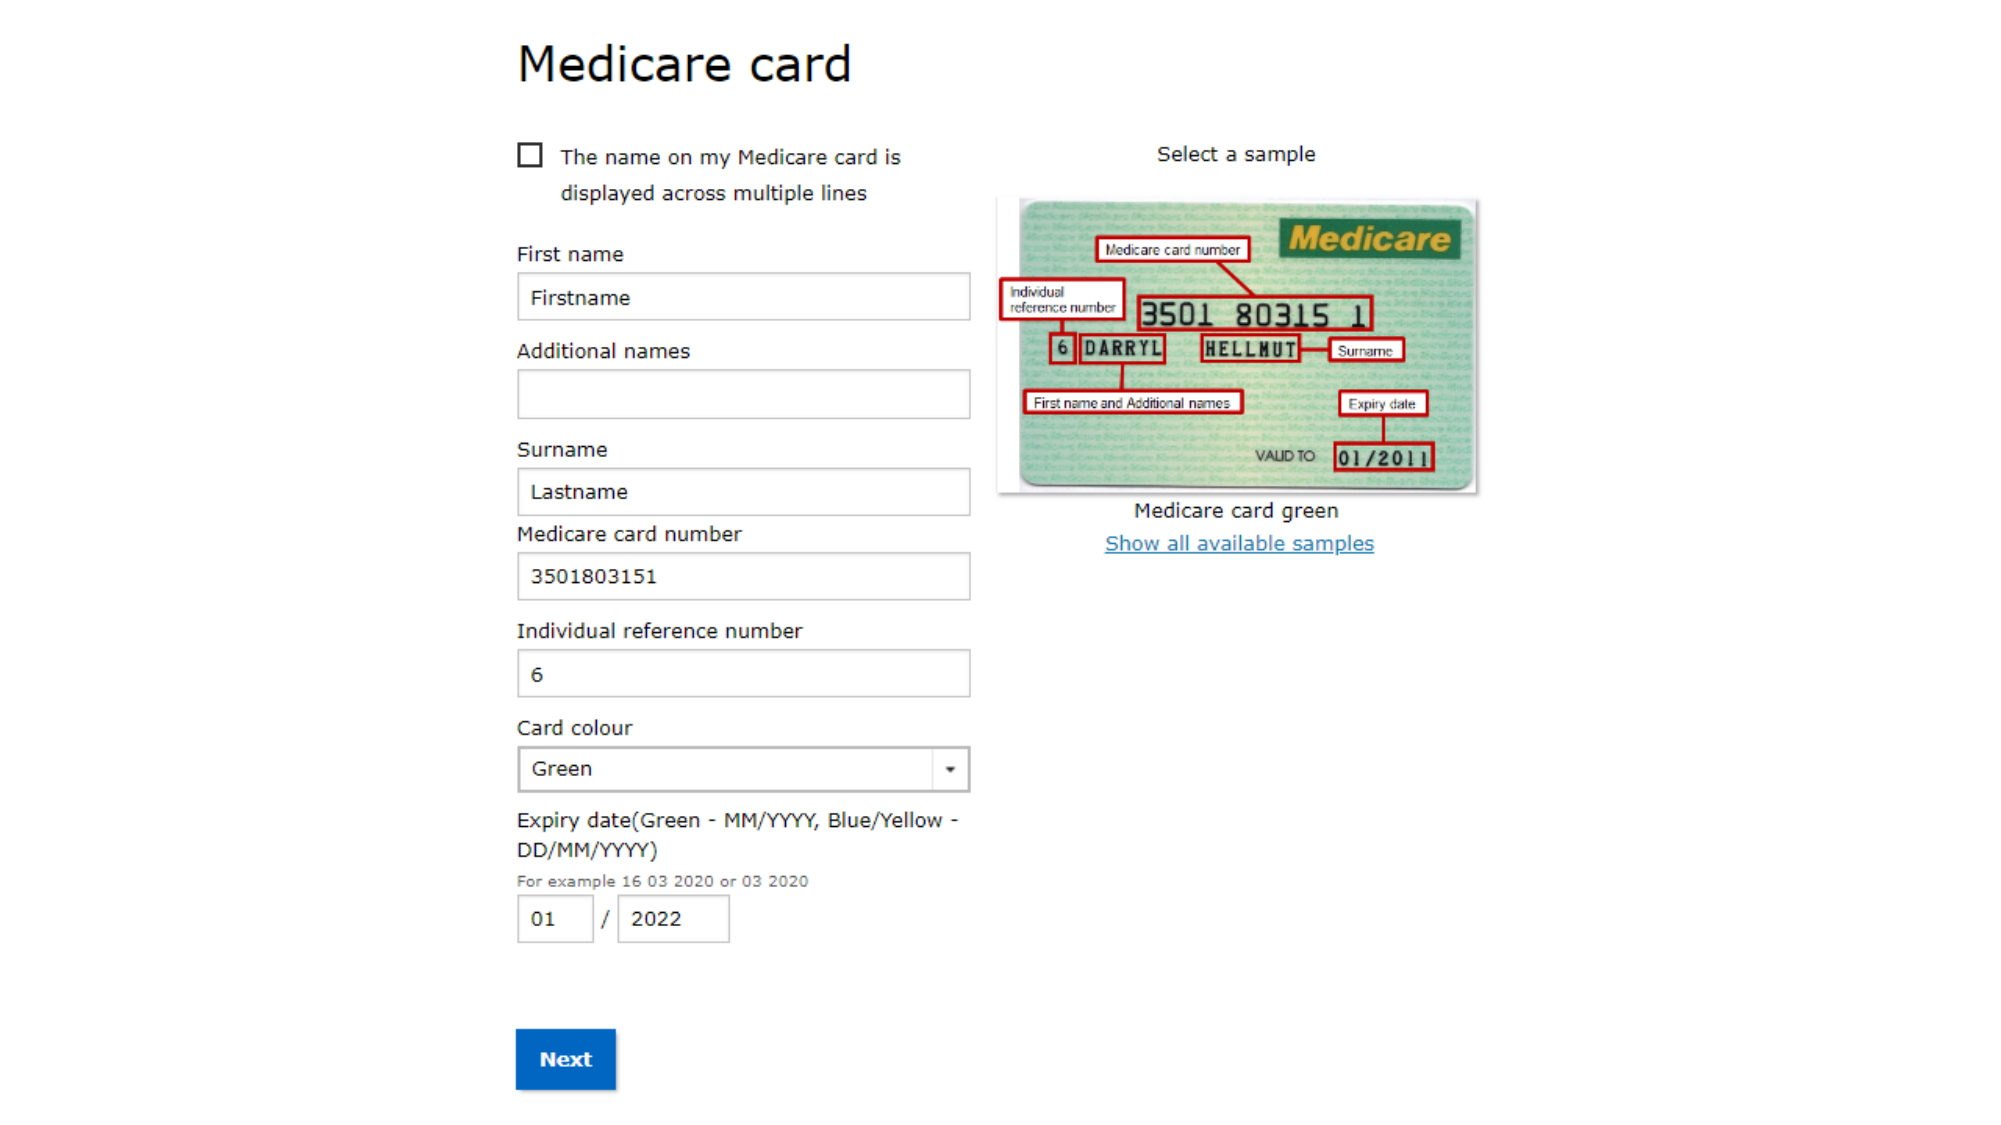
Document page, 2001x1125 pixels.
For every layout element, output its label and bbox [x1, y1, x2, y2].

picture [488, 16, 1512, 1109]
